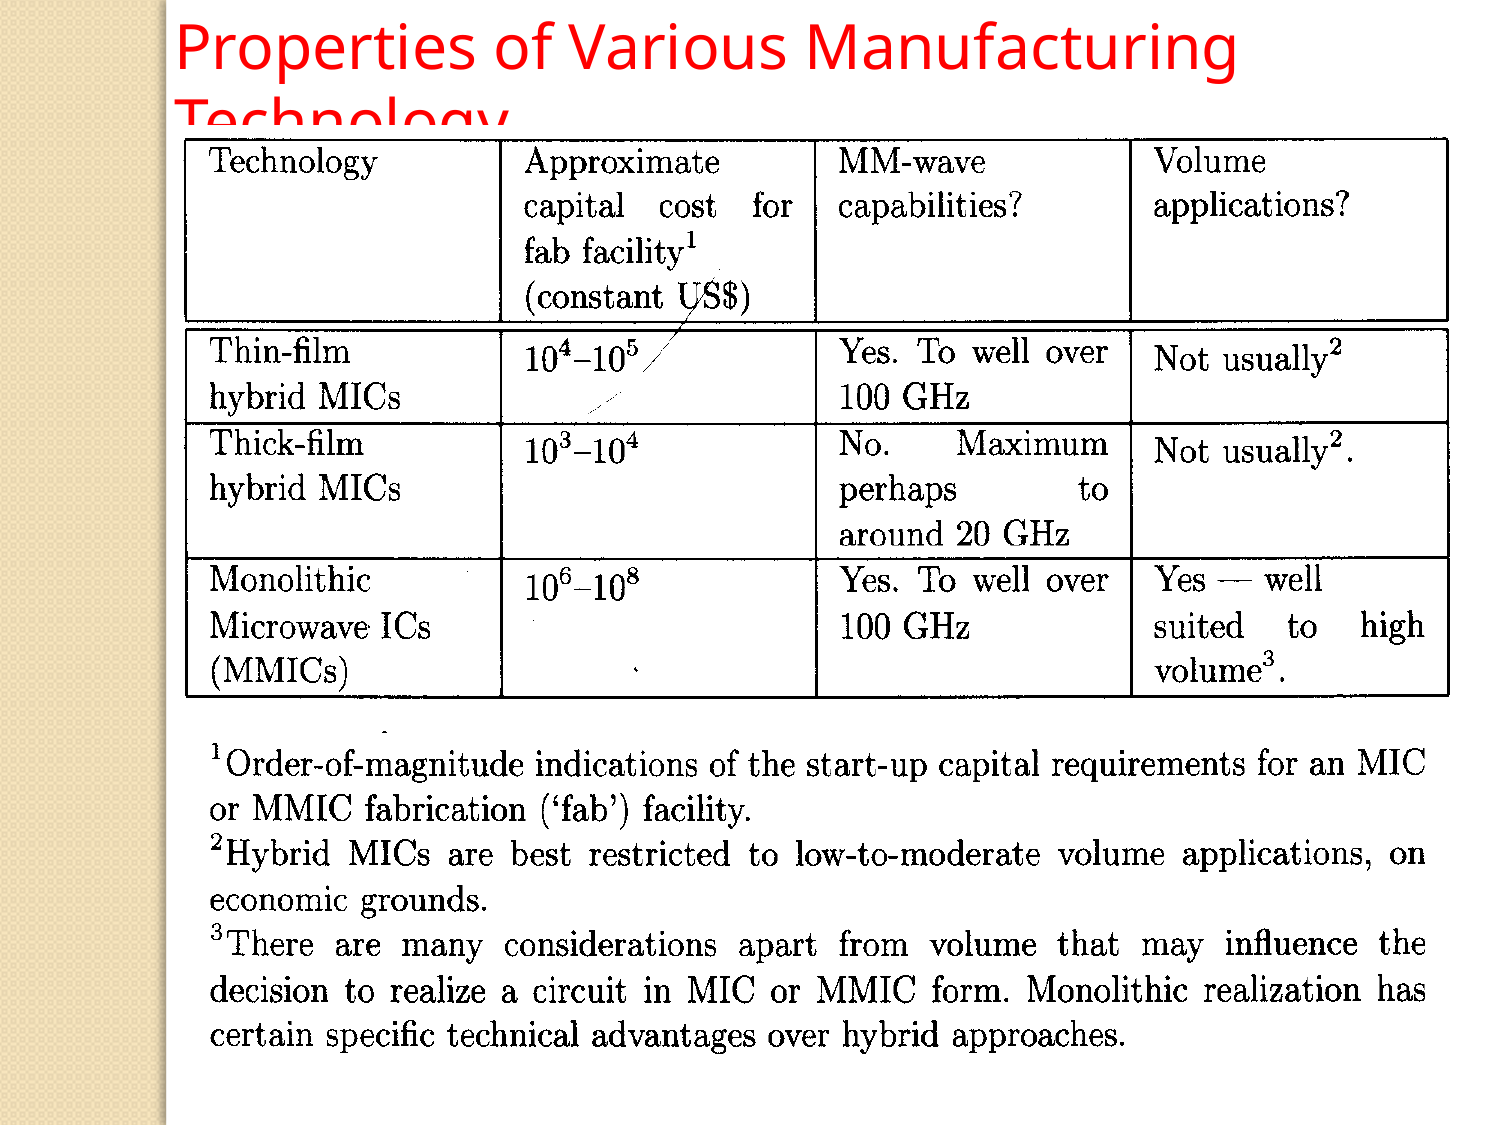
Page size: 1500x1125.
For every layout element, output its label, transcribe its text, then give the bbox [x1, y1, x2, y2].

text_box Properties of Various Manufacturing Technology [159, 0, 1438, 165]
picture [174, 125, 1471, 1063]
